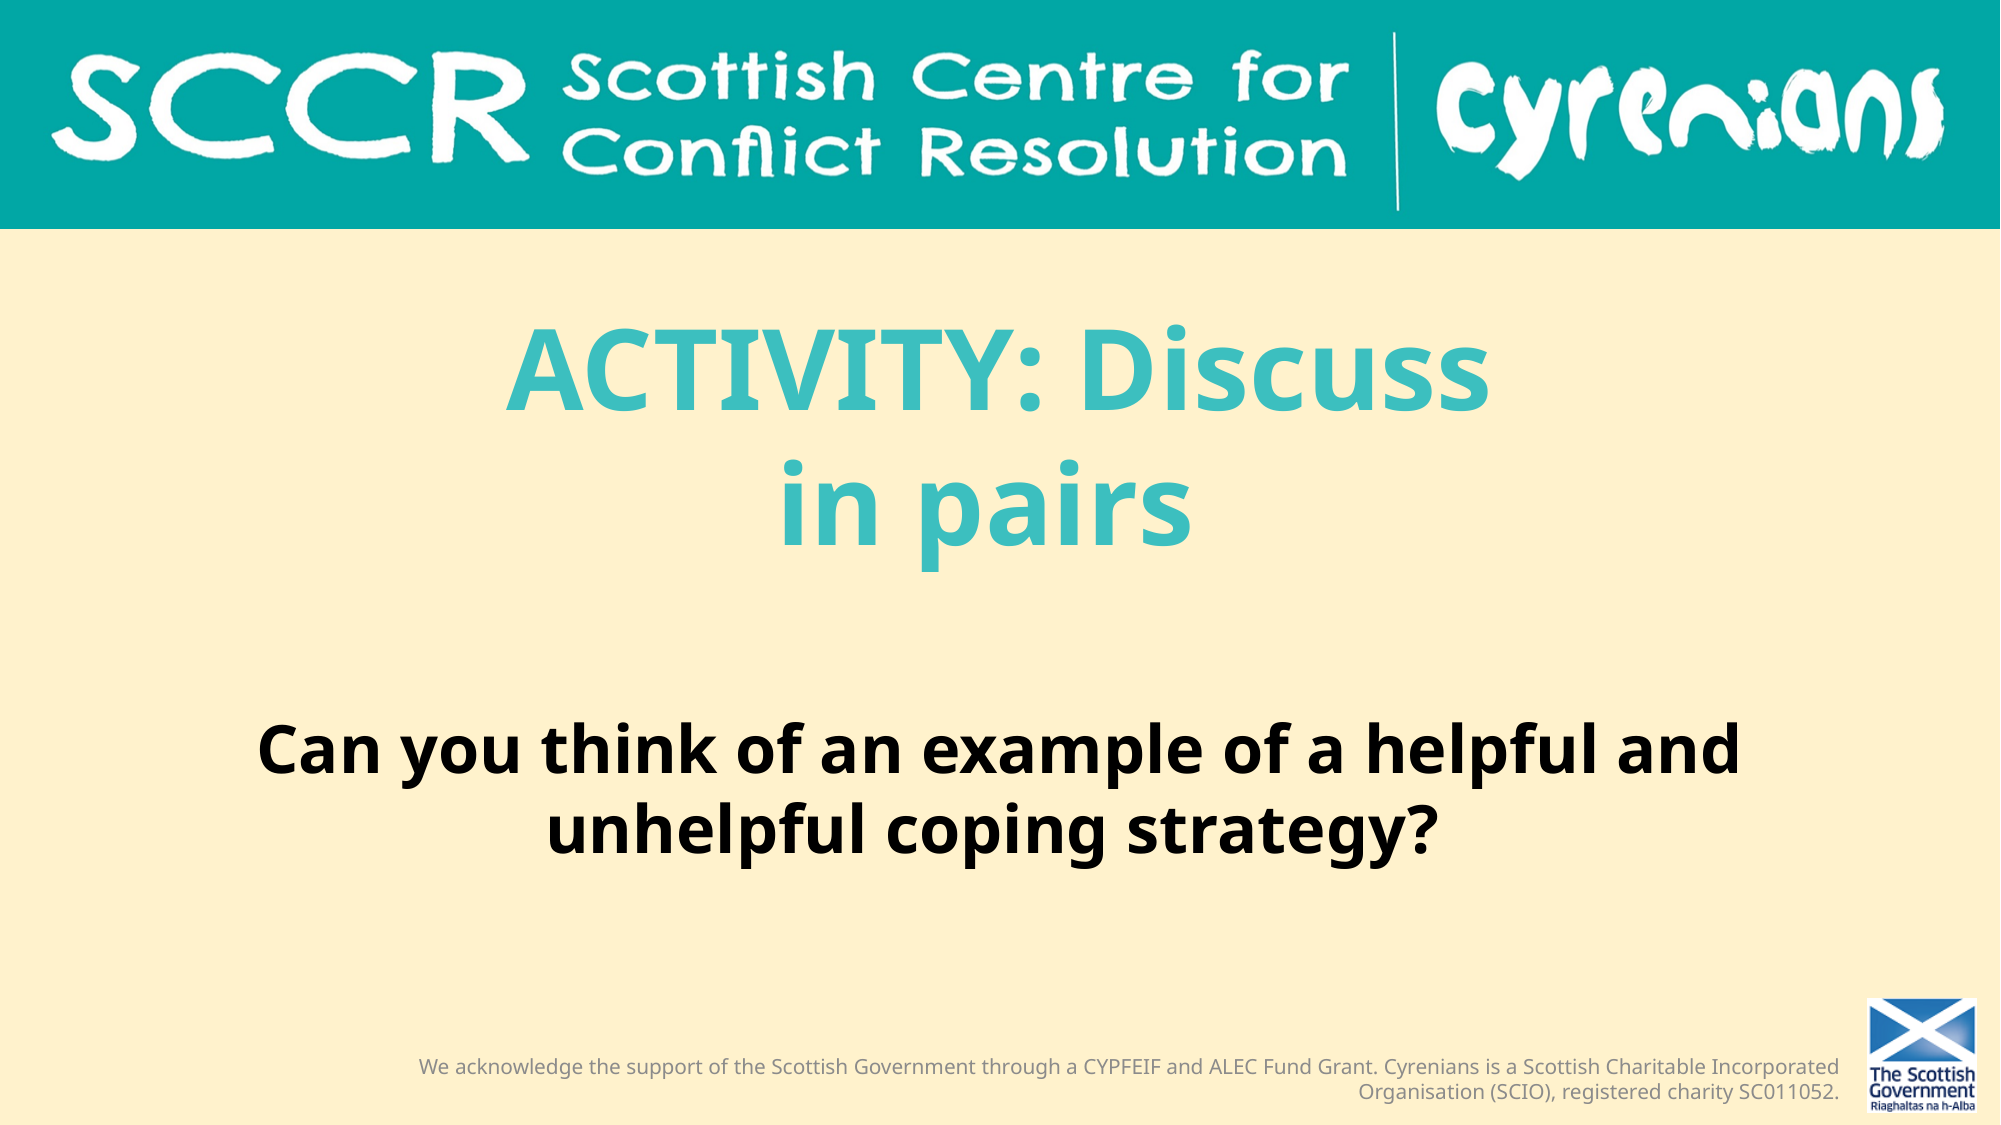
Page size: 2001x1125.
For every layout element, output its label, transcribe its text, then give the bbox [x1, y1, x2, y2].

footer We acknowledge the support of the Scottish Government through a CYPFEIF and ALEC Fund Grant. Cyrenians is a Scottish Charitable Incorporated Organisation (SCIO), registered charity SC011052. [375, 1025, 1855, 1113]
picture [0, 0, 2000, 229]
picture [1867, 996, 1977, 1113]
text_box ACTIVITY: Discuss in pairs [487, 290, 1513, 576]
text_box Can you think of an example of a helpful and unhelpful coping strategy? [101, 699, 1899, 874]
